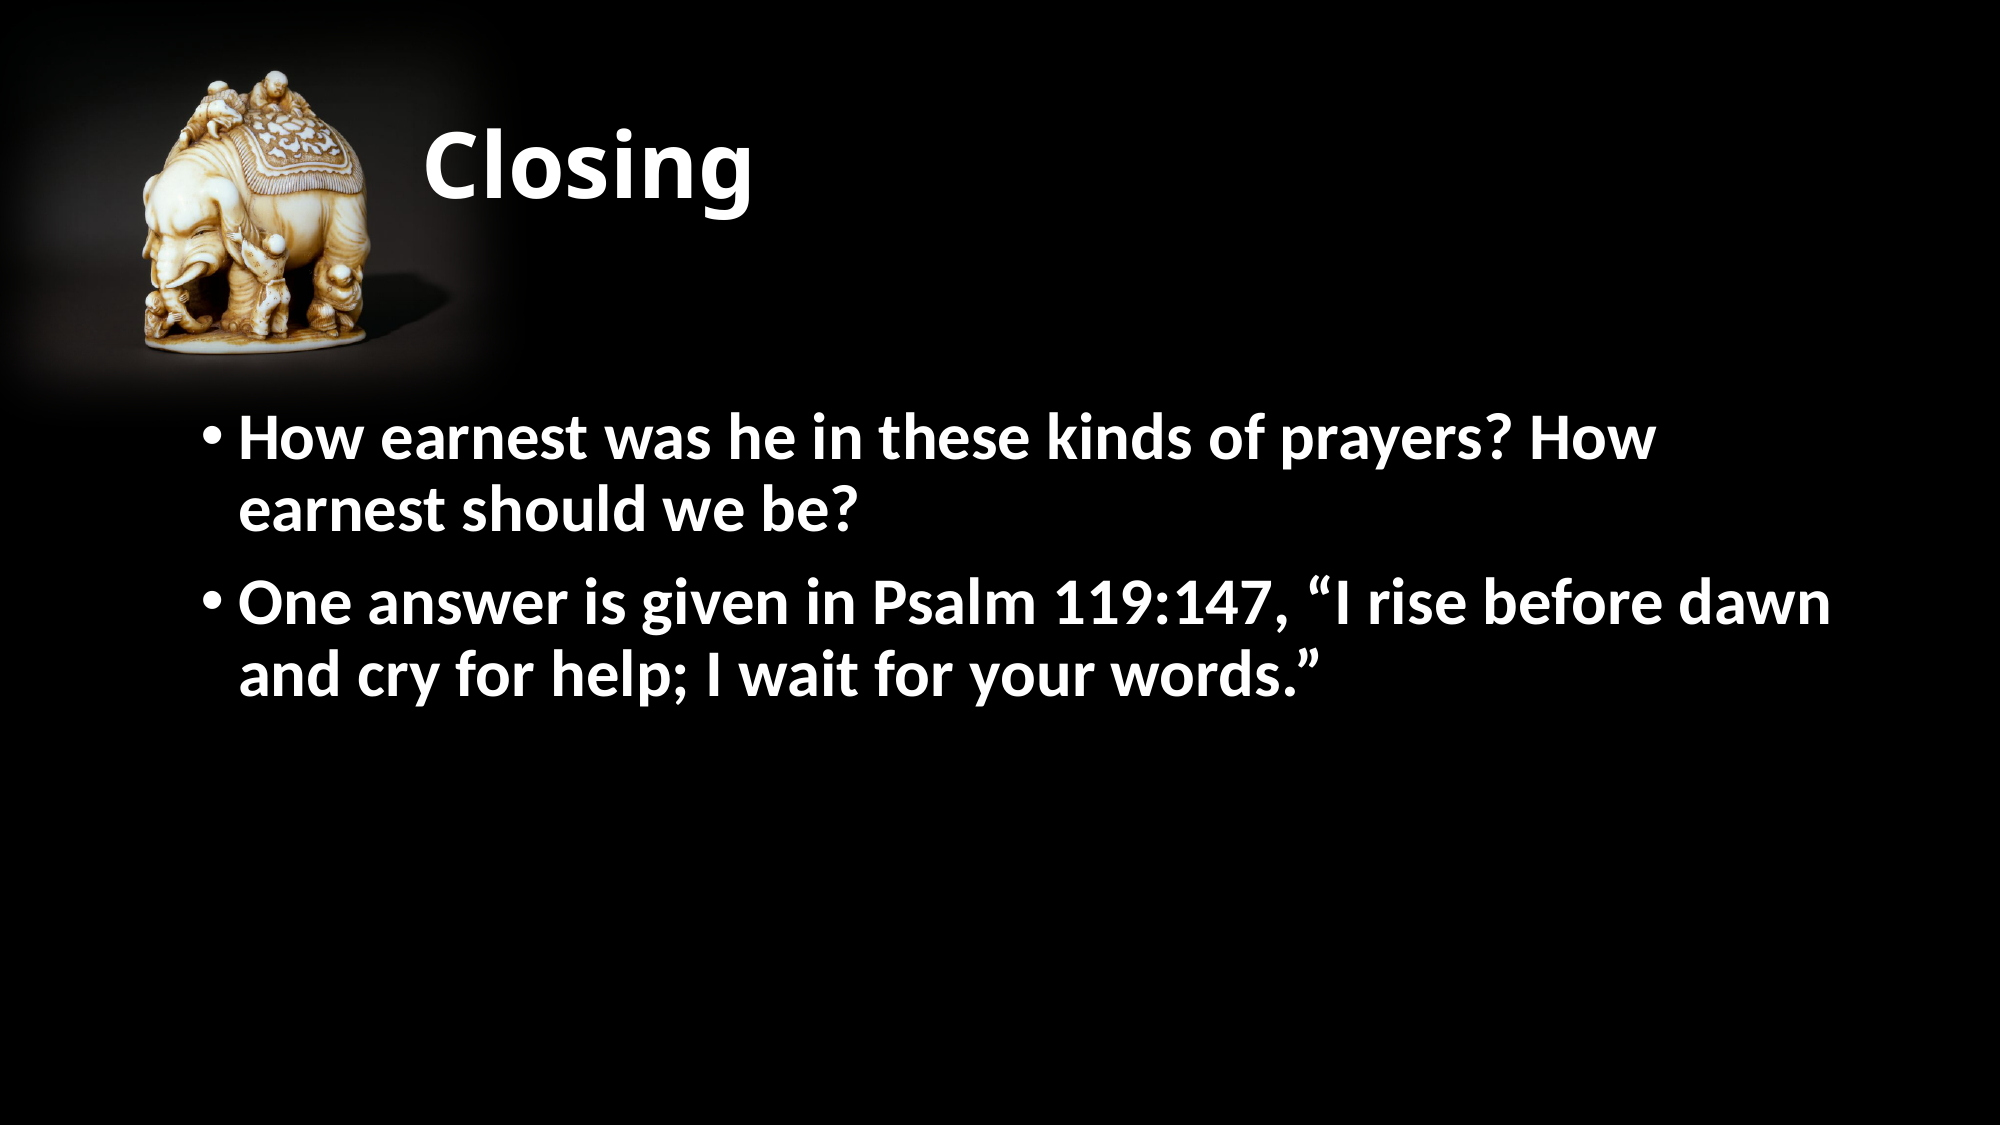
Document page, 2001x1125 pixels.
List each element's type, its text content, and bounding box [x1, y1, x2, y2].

title Closing [545, 59, 1863, 278]
picture [0, 0, 545, 442]
list How earnest was he in these kinds of prayers? How earnest should we be? One answer is given in Psalm 119:147, “I rise before dawn and cry for help; I wait for your words.” [185, 394, 1863, 1014]
